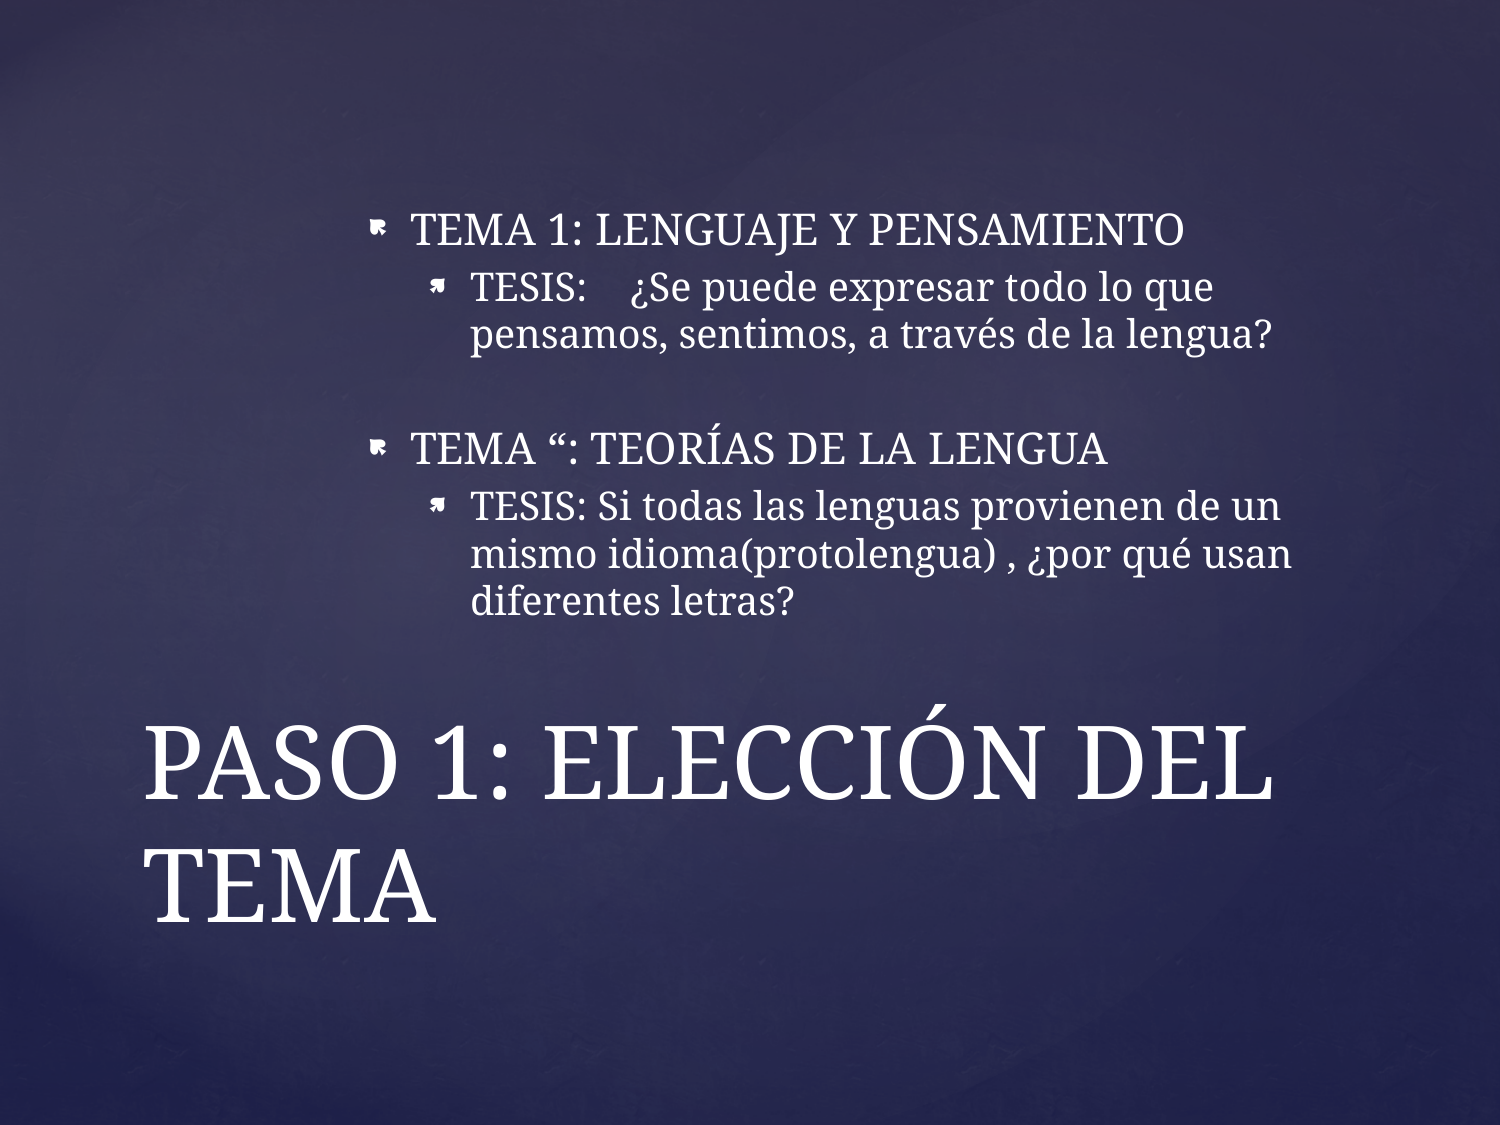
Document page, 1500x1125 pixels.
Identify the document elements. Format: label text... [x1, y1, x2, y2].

list TEMA 1: LENGUAJE Y PENSAMIENTO TESIS: ¿Se puede expresar todo lo que pensamos, sentimos, a través de la lengua? TEMA “: TEORÍAS DE LA LENGUA TESIS: Si todas las lenguas provienen de un mismo idioma(protolengua) , ¿por qué usan diferentes letras? [350, 112, 1350, 713]
title PASO 1: ELECCIÓN DEL TEMA [127, 800, 1365, 950]
